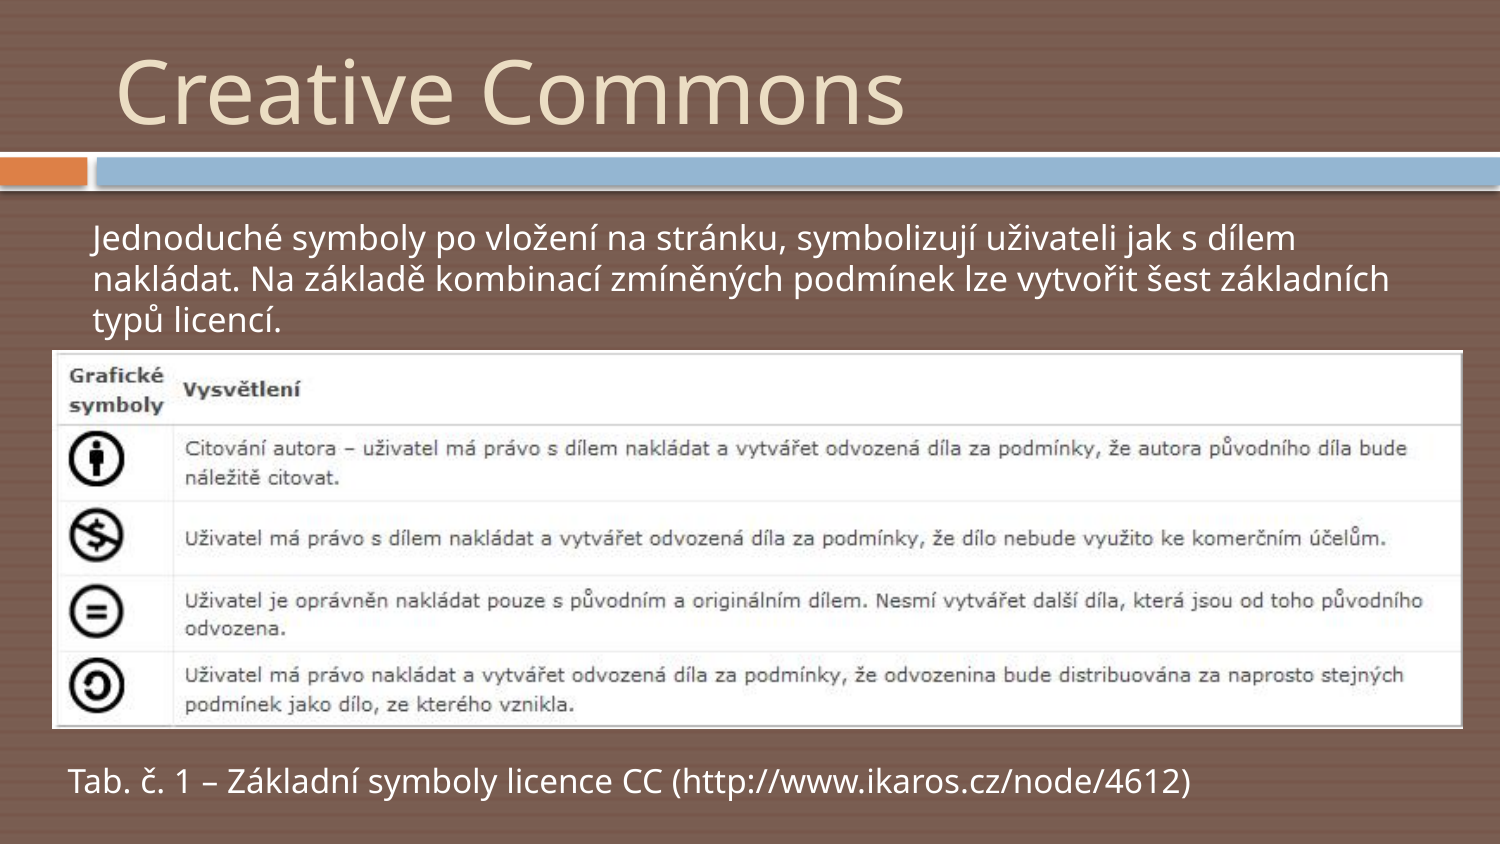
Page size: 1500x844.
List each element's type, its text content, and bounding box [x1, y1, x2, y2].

title Creative Commons [99, 28, 1438, 150]
text_box Tab. č. 1 – Základní symboly licence CC (http://www.ikaros.cz/node/4612) [53, 752, 1329, 808]
picture [51, 350, 1463, 730]
list Jednoduché symboly po vložení na stránku, symbolizují uživateli jak s dílem nakládat. Na základě kombinací zmíněných podmínek lze vytvořit šest základních typů licencí. [41, 209, 1463, 349]
